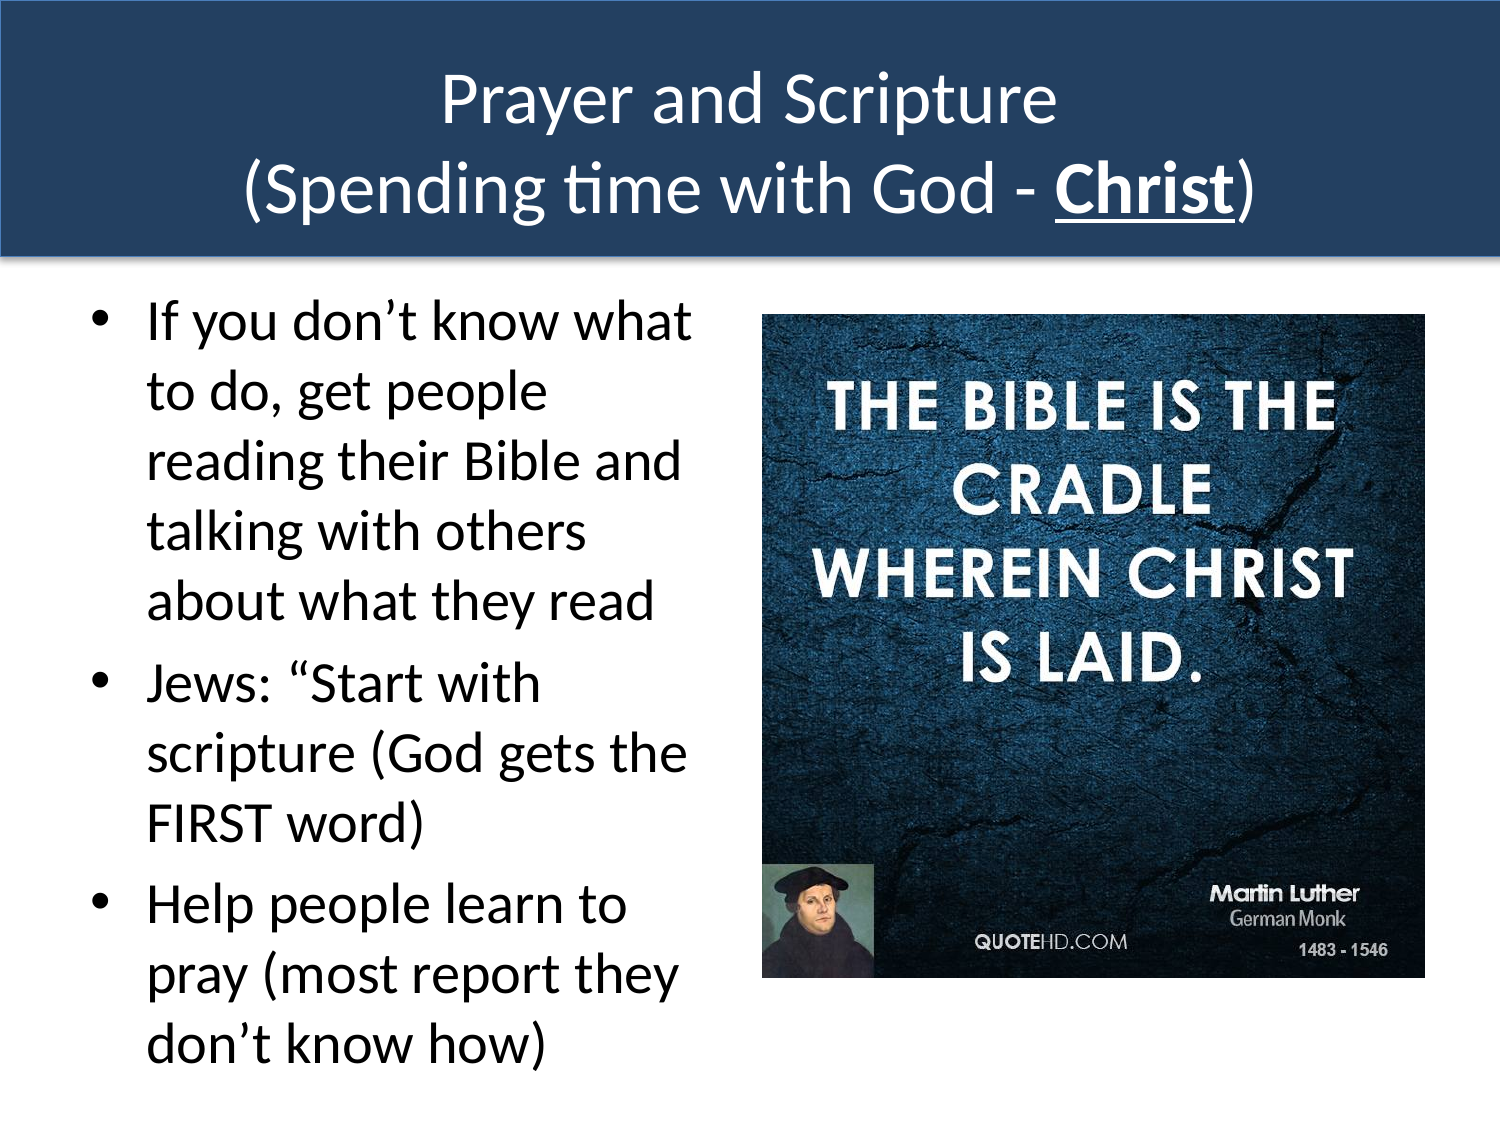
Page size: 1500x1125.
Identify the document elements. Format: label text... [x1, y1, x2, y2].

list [762, 274, 1426, 1018]
list If you don’t know what to do, get people reading their Bible and talking with others about what they read Jews: “Start with scripture (God gets the FIRST word) Help people learn to pray (most report they don’t know how) [75, 274, 738, 1018]
title Prayer and Scripture (Spending time with God - Christ) [75, 45, 1425, 233]
